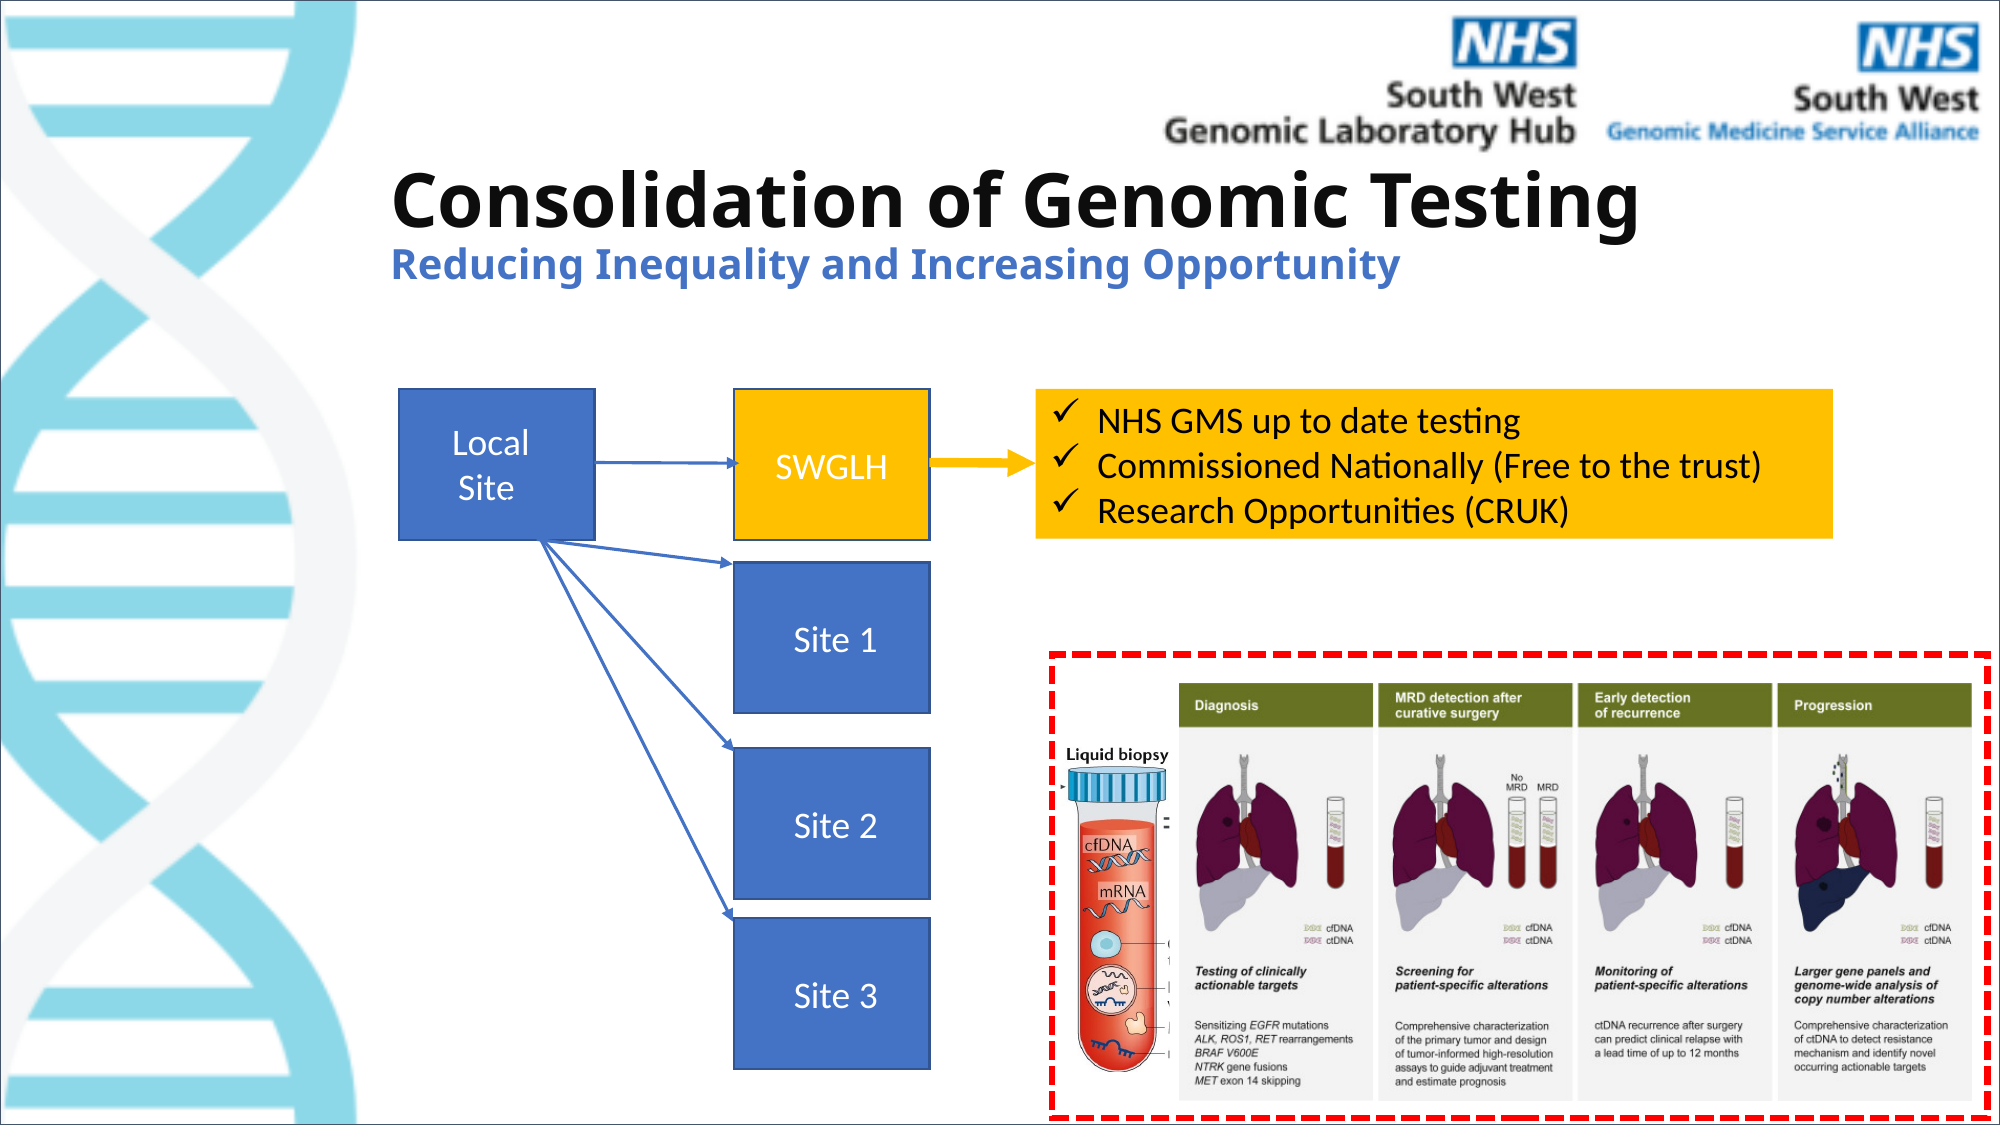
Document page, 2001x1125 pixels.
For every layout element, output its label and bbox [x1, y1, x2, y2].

text_box [506, 499, 735, 752]
text_box [531, 752, 733, 922]
picture [0, 0, 2000, 1125]
